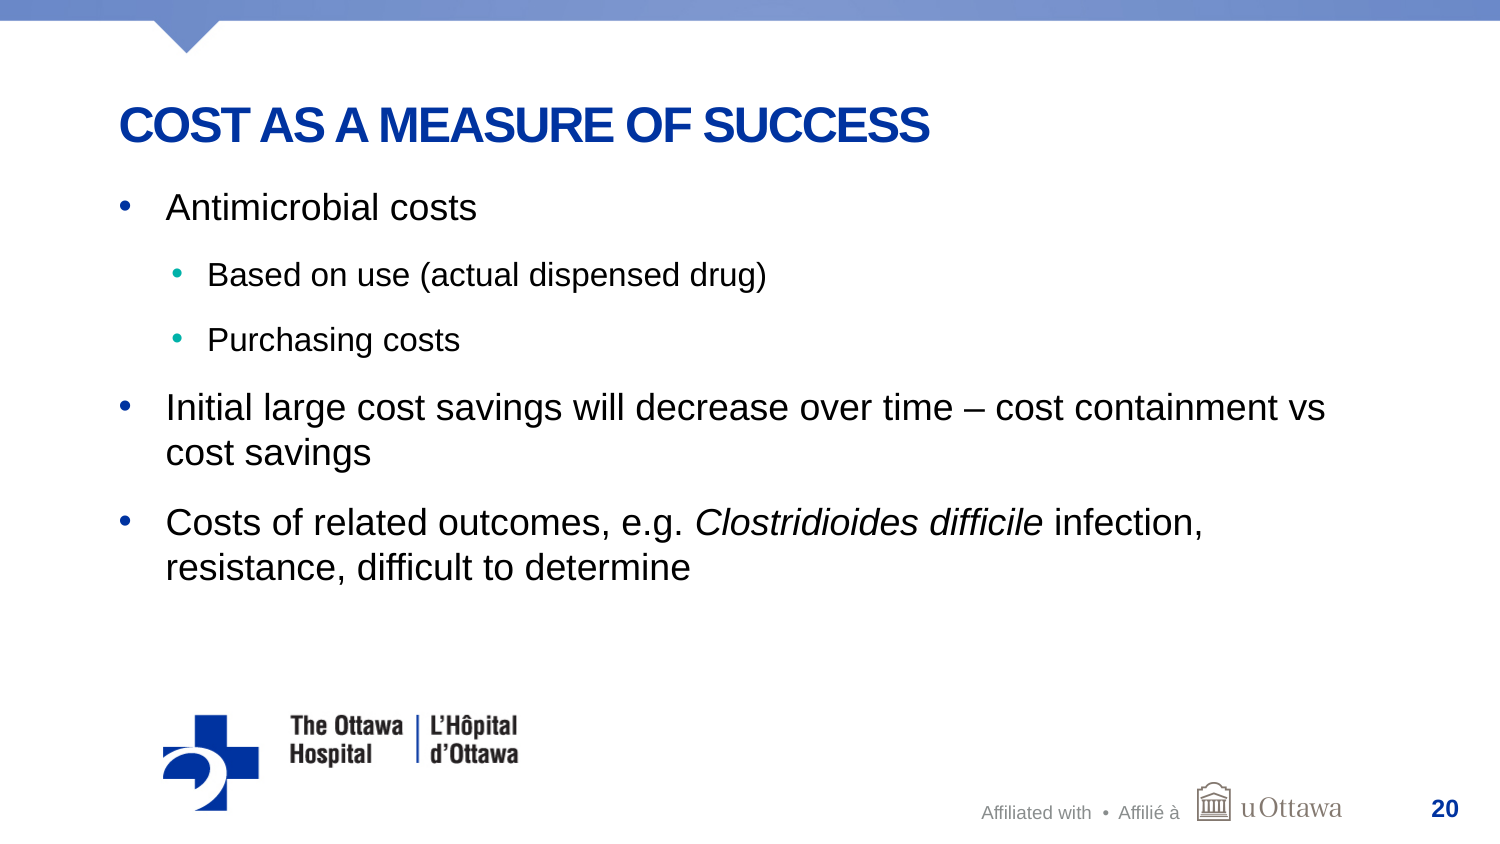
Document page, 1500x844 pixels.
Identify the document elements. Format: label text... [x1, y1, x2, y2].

slide_number 20 [1358, 777, 1475, 838]
list Antimicrobial costs Based on use (actual dispensed drug) Purchasing costs Initial large cost savings will decrease over time – cost containment vs cost savings Costs of related outcomes, e.g. Clostridioides difficile infection, resistance, difficult to determine [118, 175, 1394, 678]
title Cost as a measure of success [118, 69, 1394, 158]
picture [0, 0, 1500, 844]
